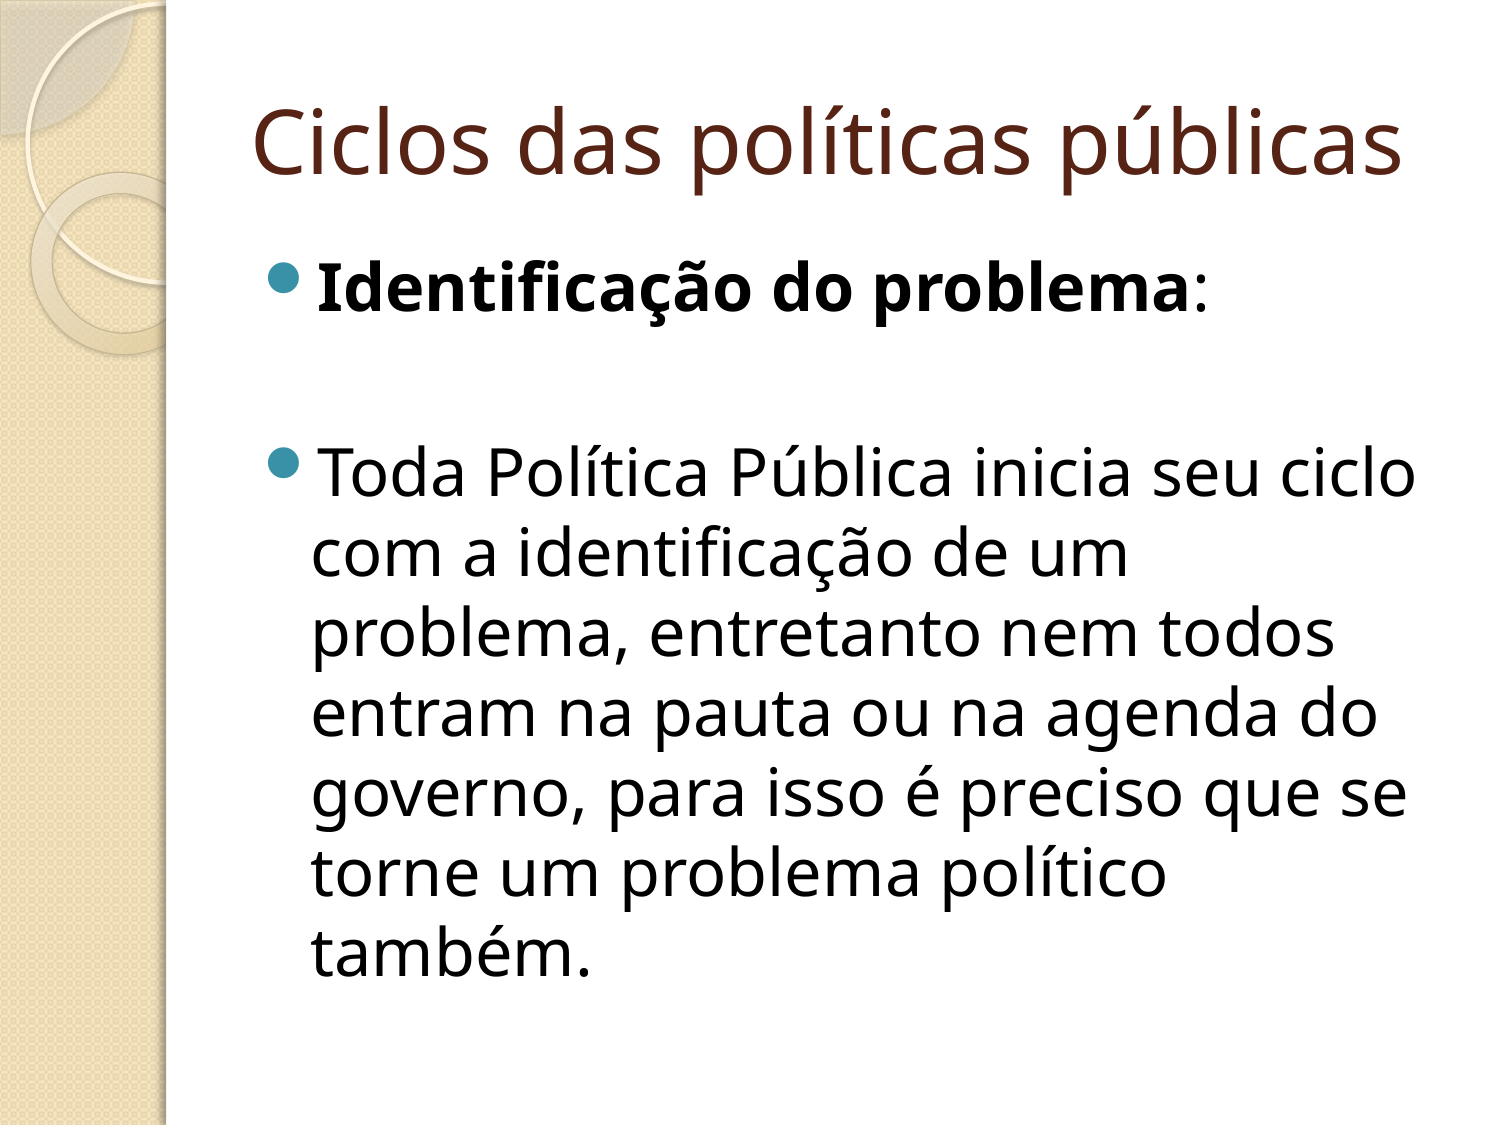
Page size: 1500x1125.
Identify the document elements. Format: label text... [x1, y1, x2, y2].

title Ciclos das políticas públicas [235, 45, 1466, 233]
list Identificação do problema: Toda Política Pública inicia seu ciclo com a identificação de um problema, entretanto nem todos entram na pauta ou na agenda do governo, para isso é preciso que se torne um problema político também. [235, 237, 1466, 1025]
